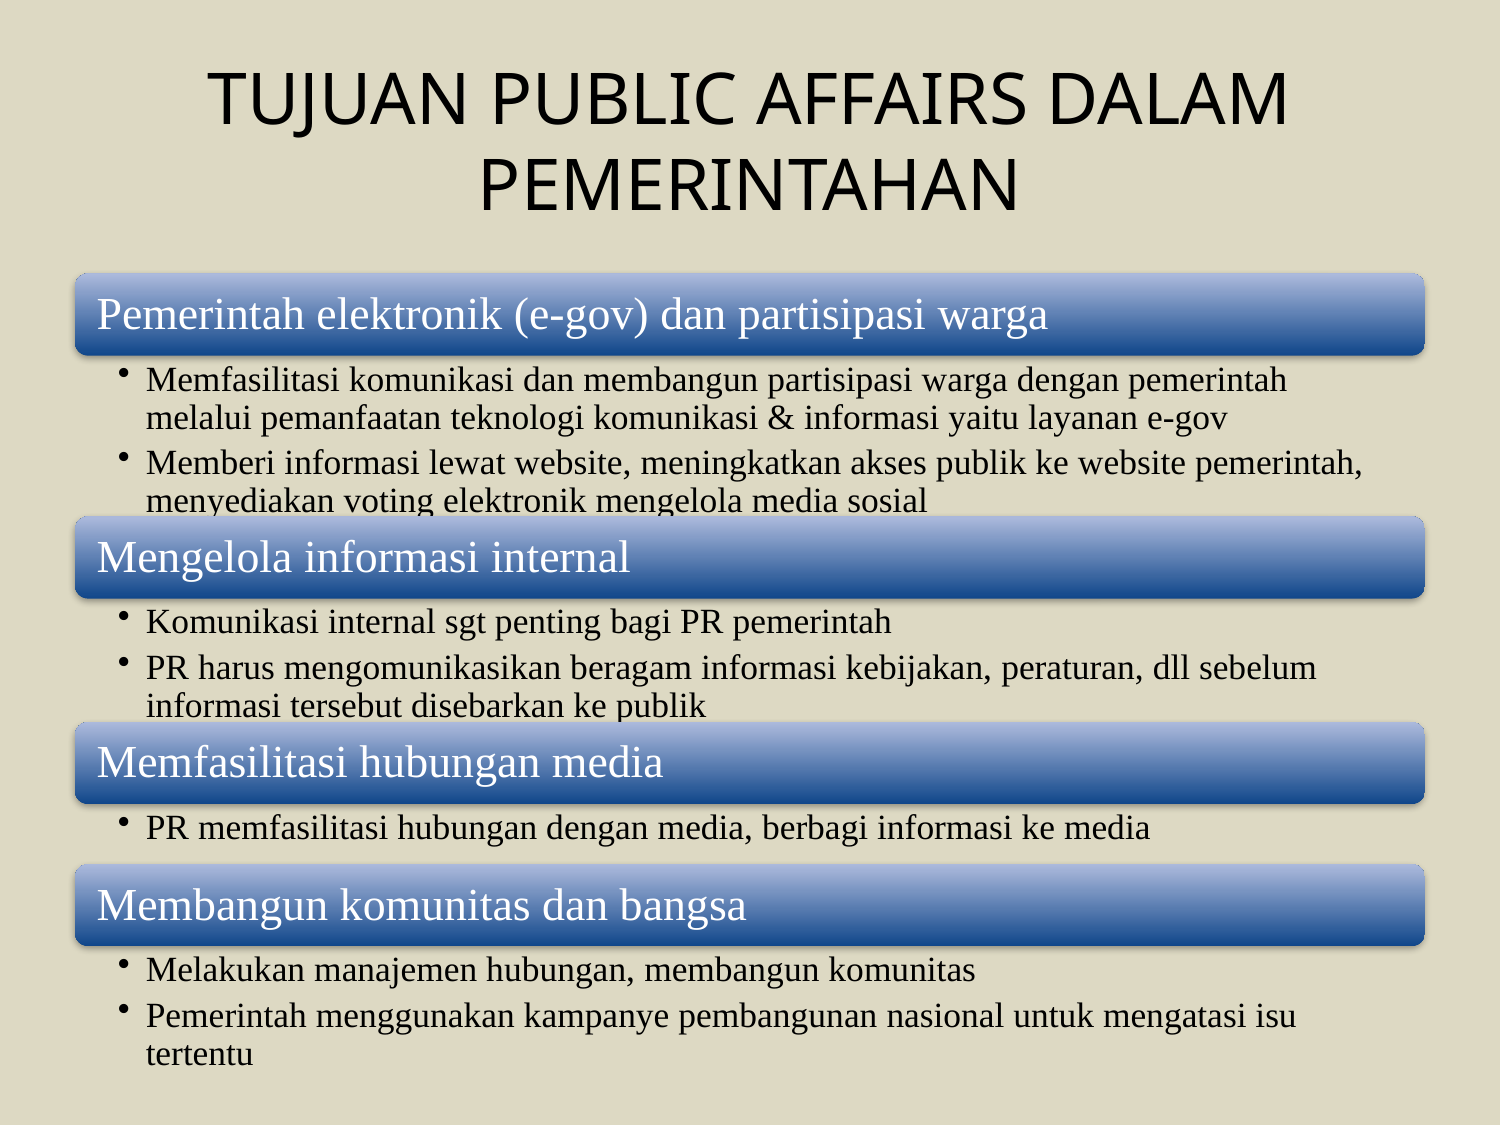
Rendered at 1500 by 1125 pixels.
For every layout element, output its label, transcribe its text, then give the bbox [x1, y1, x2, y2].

title TUJUAN PUBLIC AFFAIRS DALAM PEMERINTAHAN [75, 45, 1425, 233]
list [74, 264, 1426, 1079]
